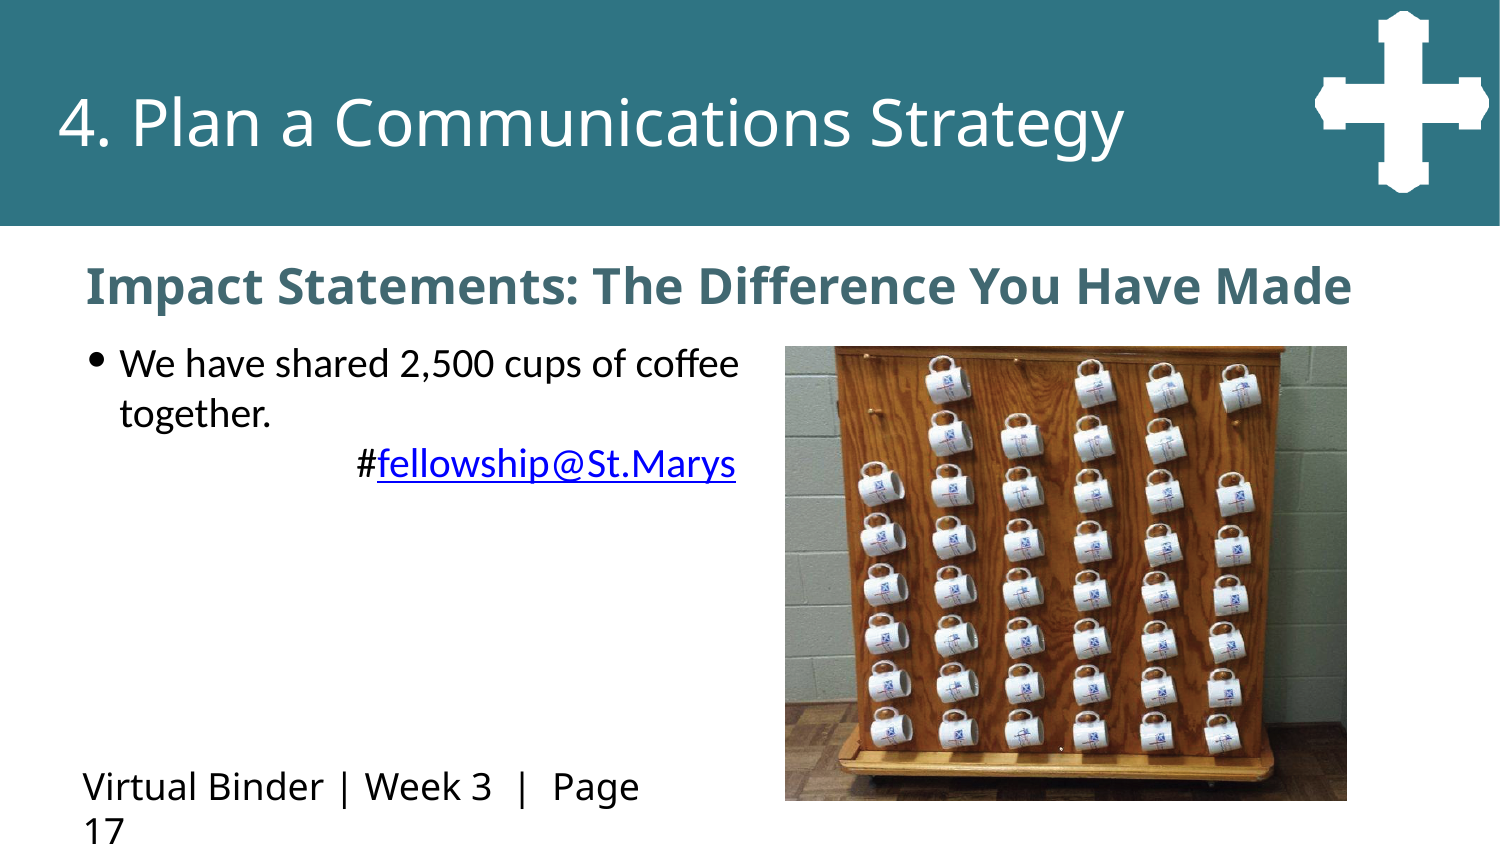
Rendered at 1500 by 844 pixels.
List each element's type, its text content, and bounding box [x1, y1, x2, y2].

picture [784, 346, 1347, 801]
text_box Virtual Binder | Week 3 | Page 17 [75, 755, 665, 844]
picture [0, 0, 1500, 227]
text_box Impact Statements: The Difference You Have Made We have shared 2,500 cups of coffee together. #fellowship@St.Marys [86, 261, 1437, 487]
